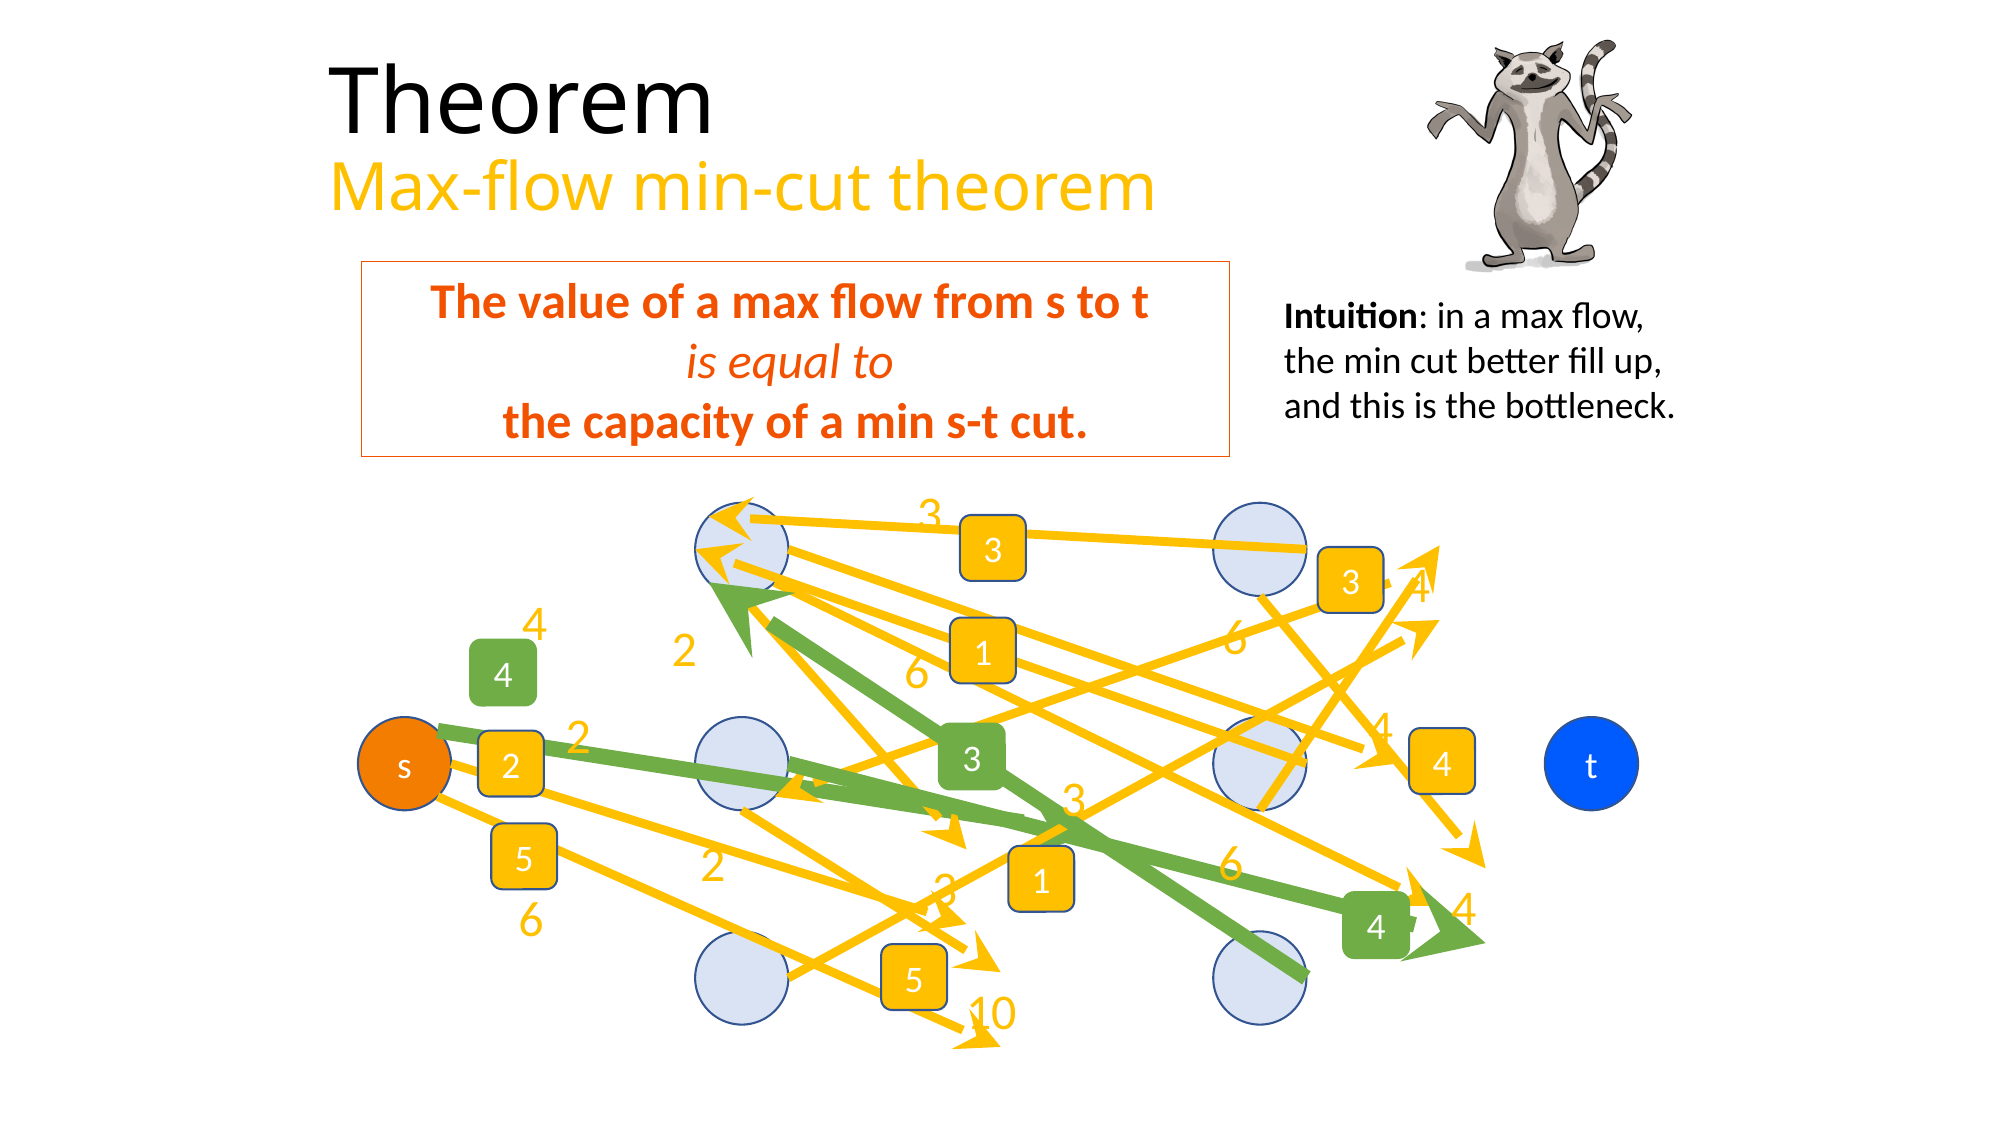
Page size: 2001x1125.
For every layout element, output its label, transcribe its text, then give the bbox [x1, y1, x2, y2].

title Theorem Max-flow min-cut theorem [313, 31, 1411, 249]
text_box The value of a max flow from s to t is equal to the capacity of a min s-t cut. [361, 261, 1230, 457]
picture [1411, 23, 1647, 284]
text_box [357, 474, 1638, 1048]
text_box Intuition: in a max flow, the min cut better fill up, and this is the bottleneck. [1269, 283, 1709, 434]
